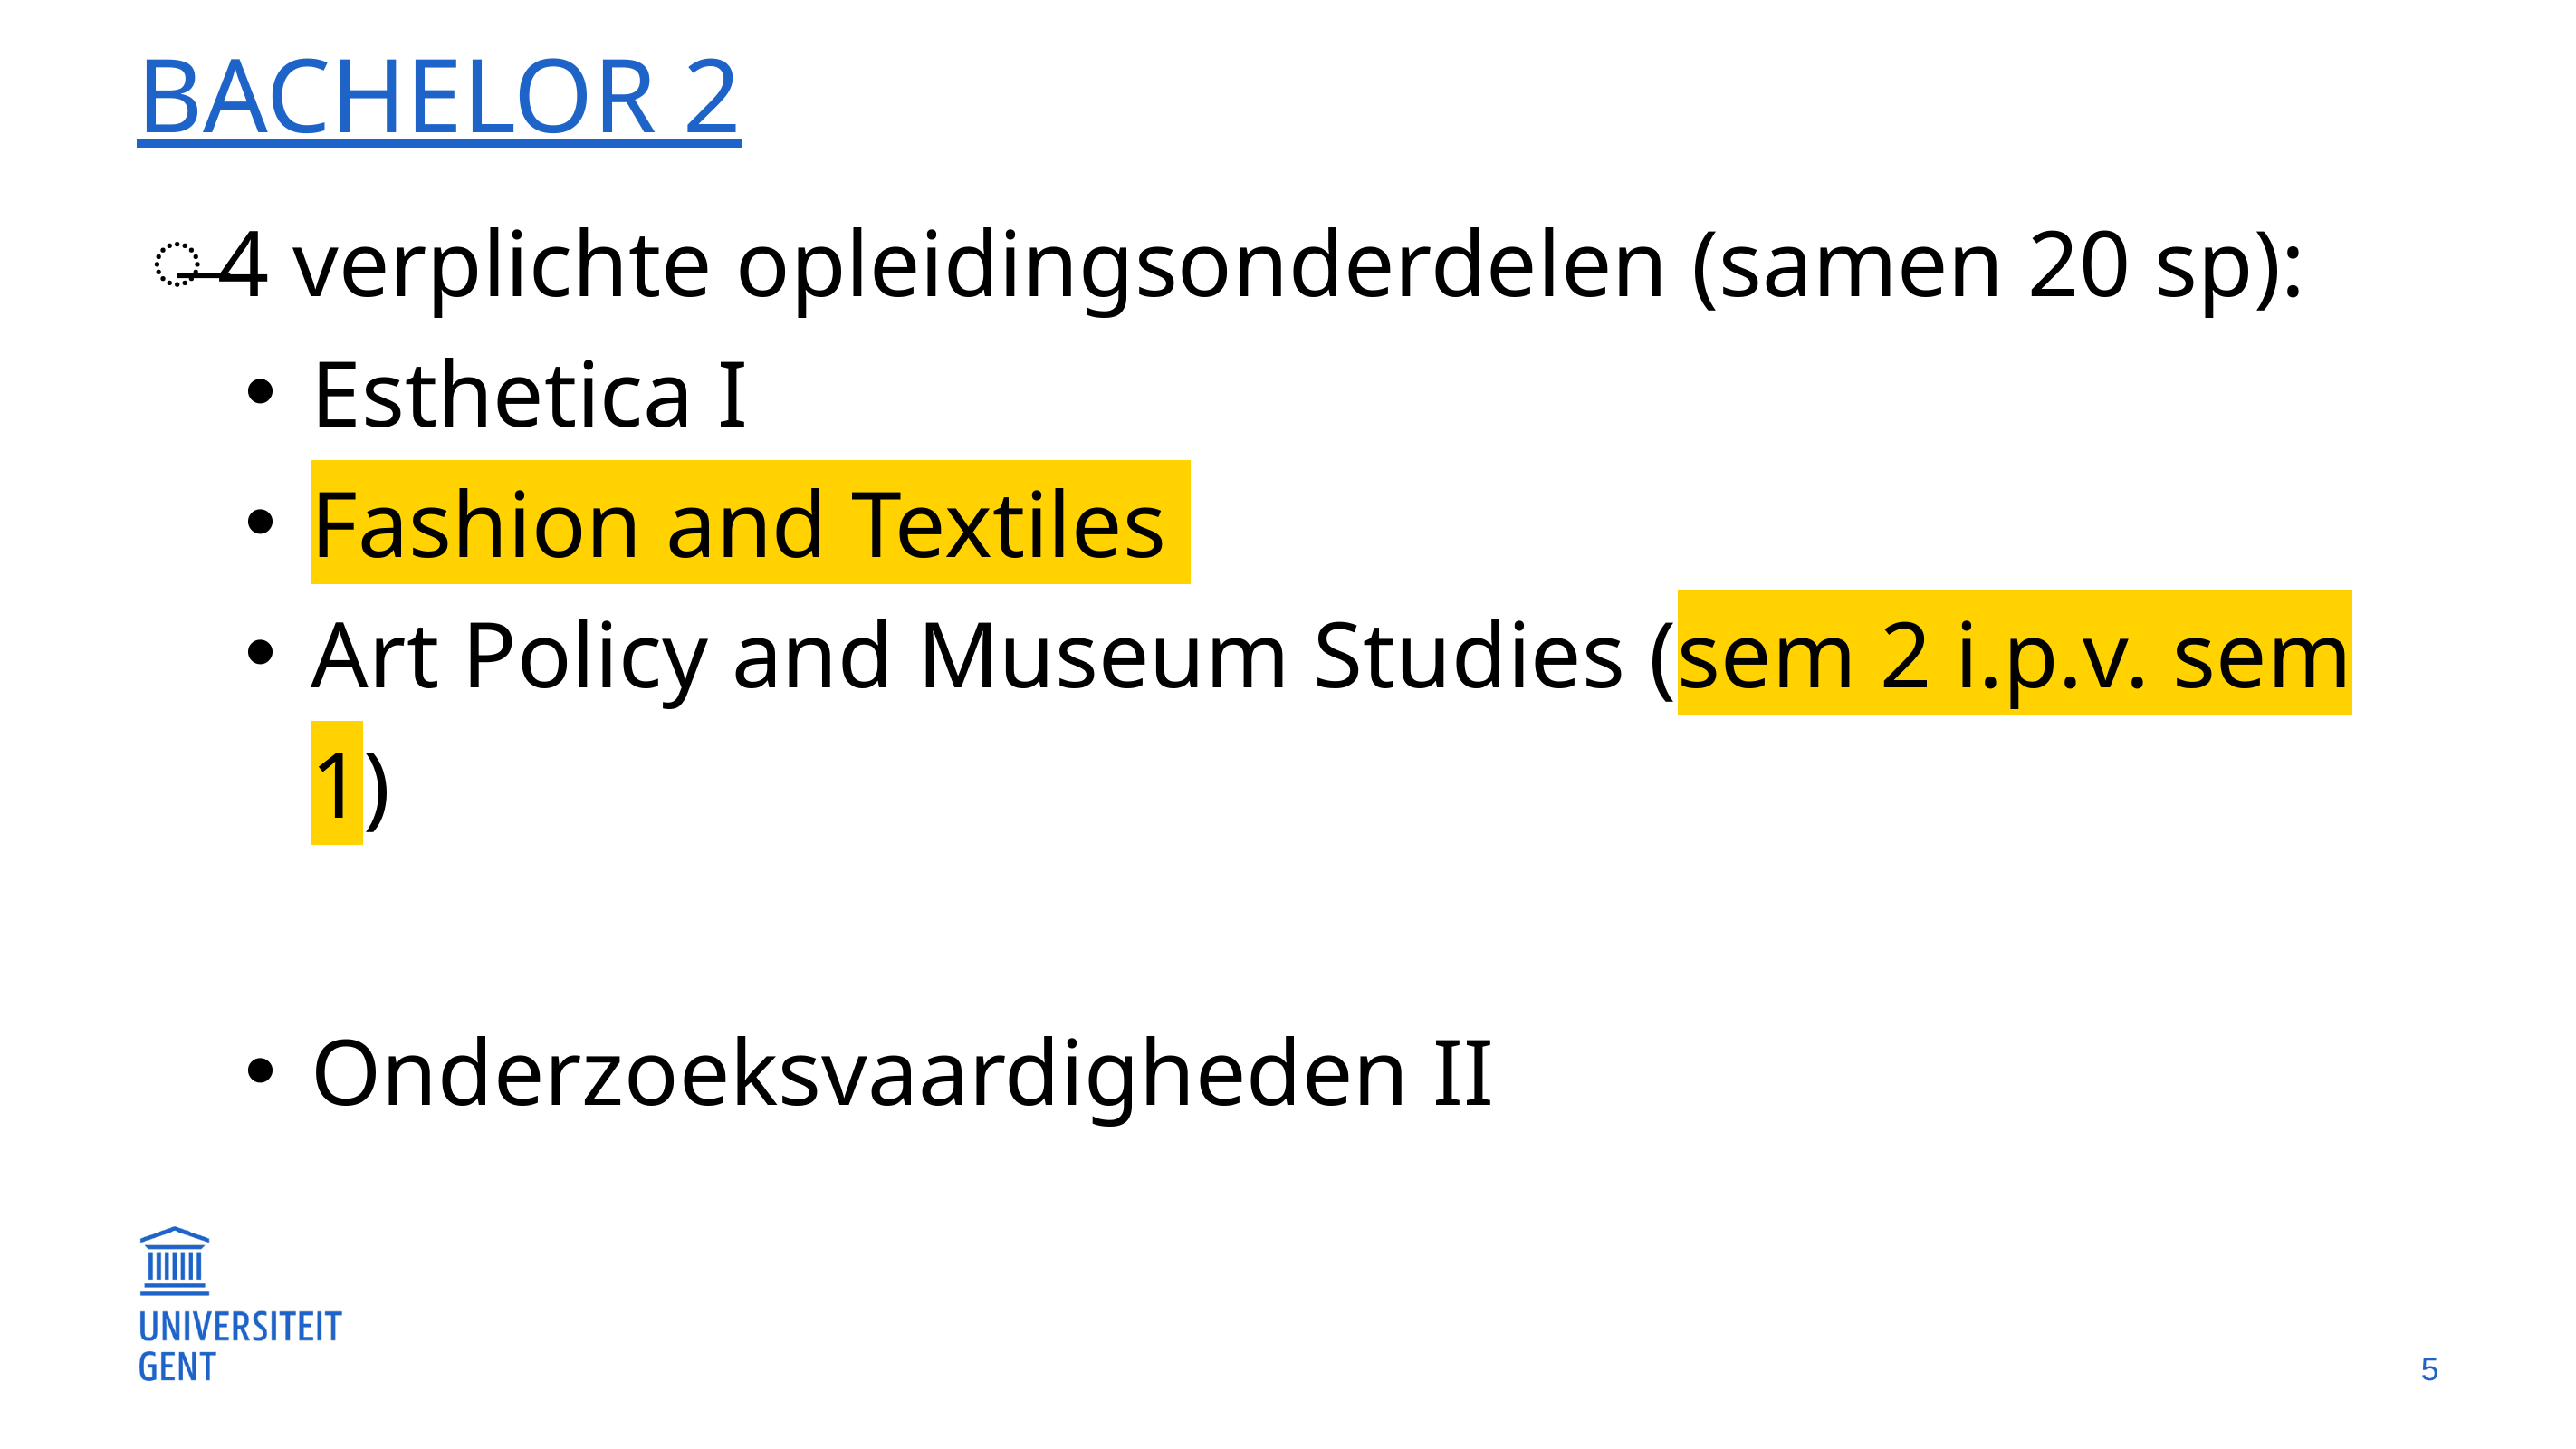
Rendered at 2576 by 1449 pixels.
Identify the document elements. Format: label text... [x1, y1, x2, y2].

list 4 verplichte opleidingsonderdelen (samen 20 sp): Esthetica I Fashion and Textiles Art Policy and Museum Studies (sem 2 i.p.v. sem 1) Onderzoeksvaardigheden II [124, 177, 2456, 1173]
title Bachelor 2 [123, 37, 2456, 166]
slide_number 5 [2315, 1329, 2453, 1407]
picture [72, 1174, 415, 1449]
